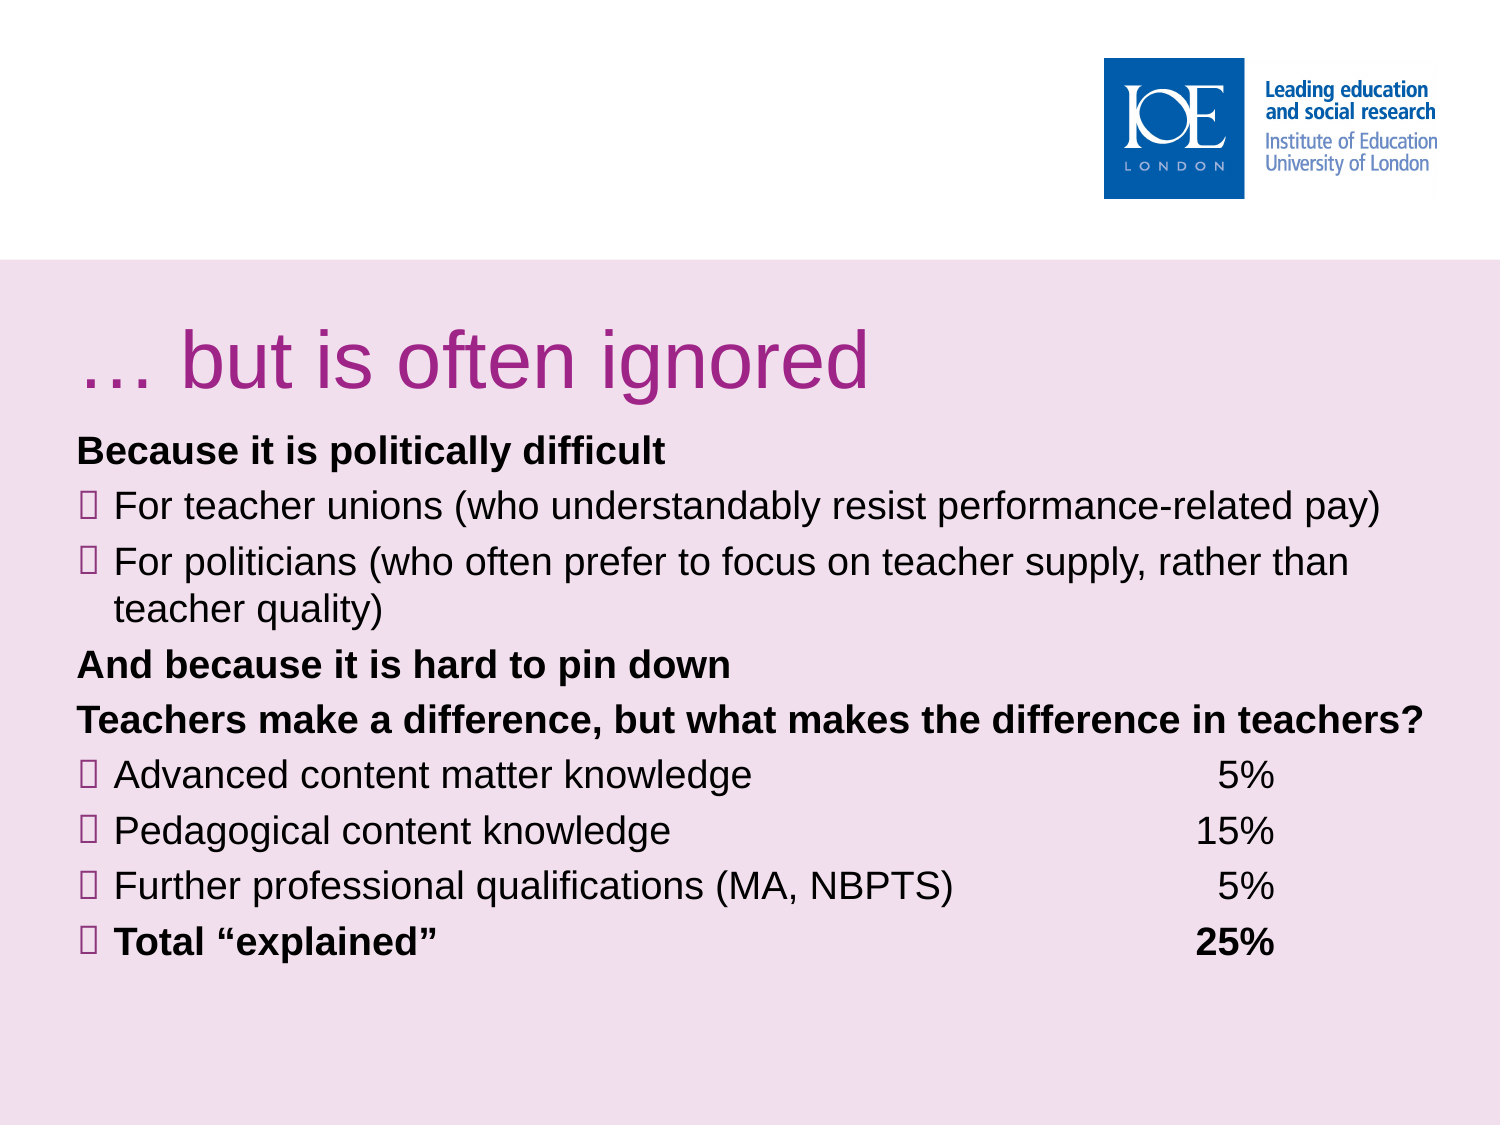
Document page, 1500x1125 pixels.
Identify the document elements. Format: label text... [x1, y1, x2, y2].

list Because it is politically difficult For teacher unions (who understandably resist performance-related pay) For politicians (who often prefer to focus on teacher supply, rather than teacher quality) And because it is hard to pin down Teachers make a difference, but what makes the difference in teachers? Advanced content matter knowledge 5% Pedagogical content knowledge 15% Further professional qualifications (MA, NBPTS) 5% Total “explained” 25% [76, 424, 1448, 1125]
picture [1104, 58, 1437, 199]
title … but is often ignored [76, 306, 1448, 413]
